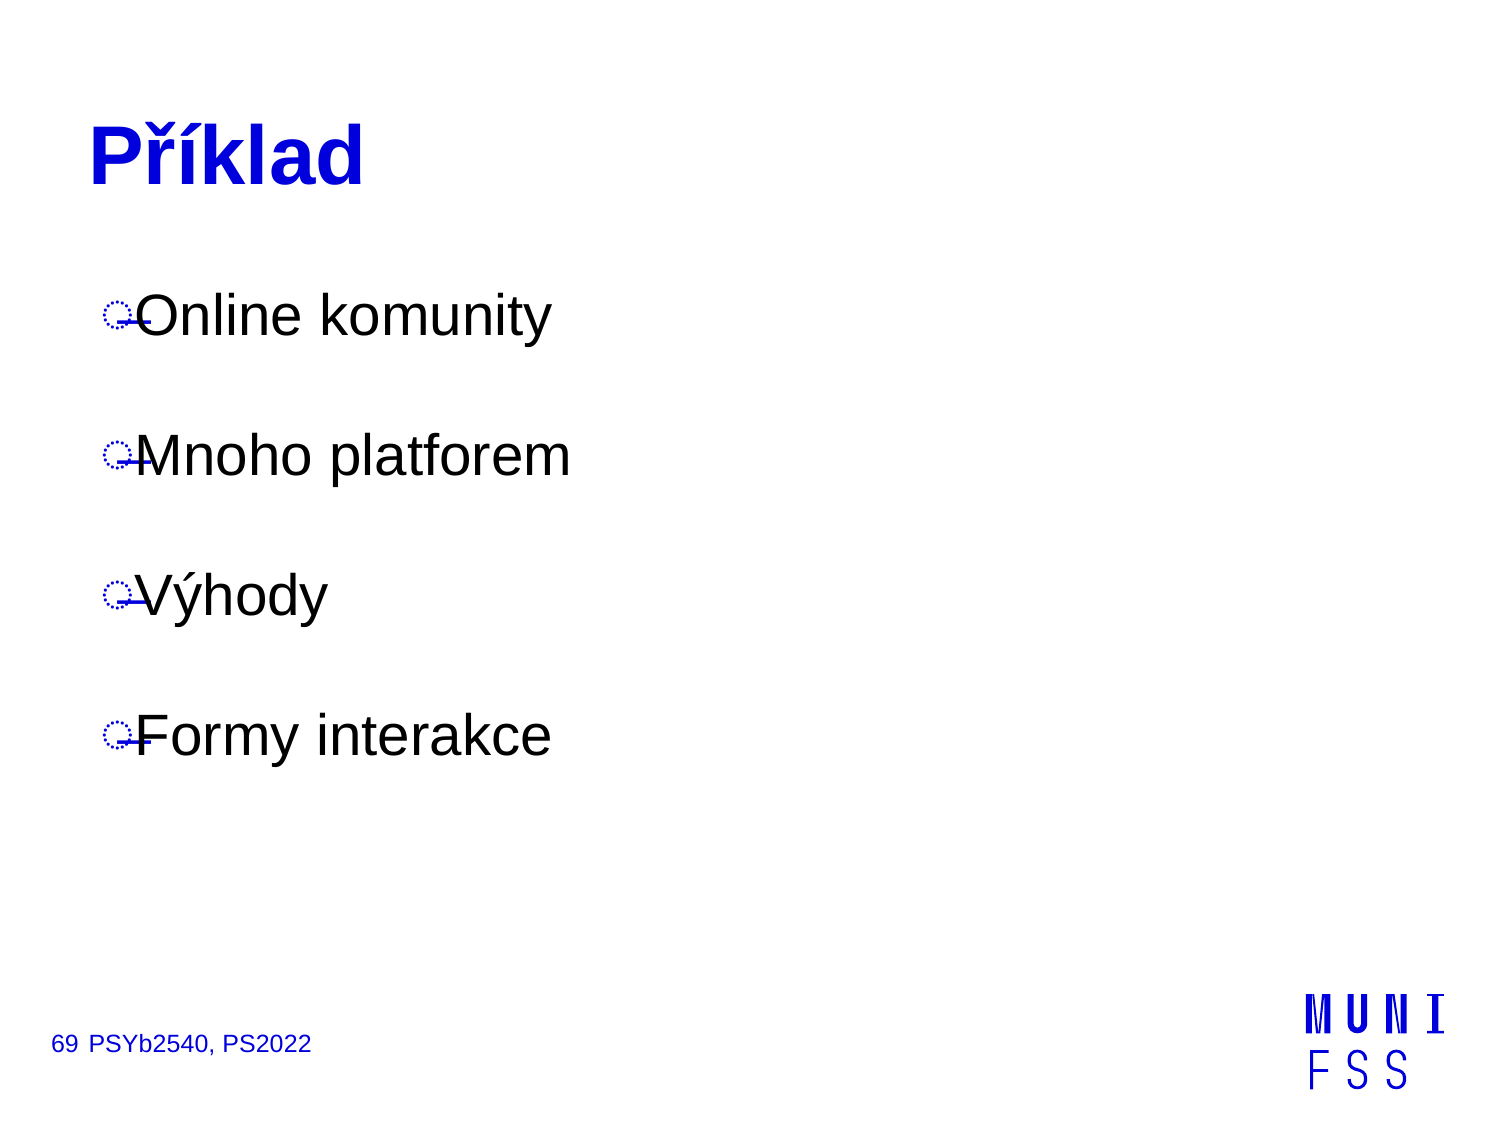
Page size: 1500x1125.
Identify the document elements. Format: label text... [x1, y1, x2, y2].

footer PSYb2540, PS2022 [88, 1021, 1063, 1063]
slide_number 69 [50, 1021, 82, 1063]
title Příklad [88, 118, 1412, 193]
list Online komunity Mnoho platforem Výhody Formy interakce [88, 277, 1412, 957]
